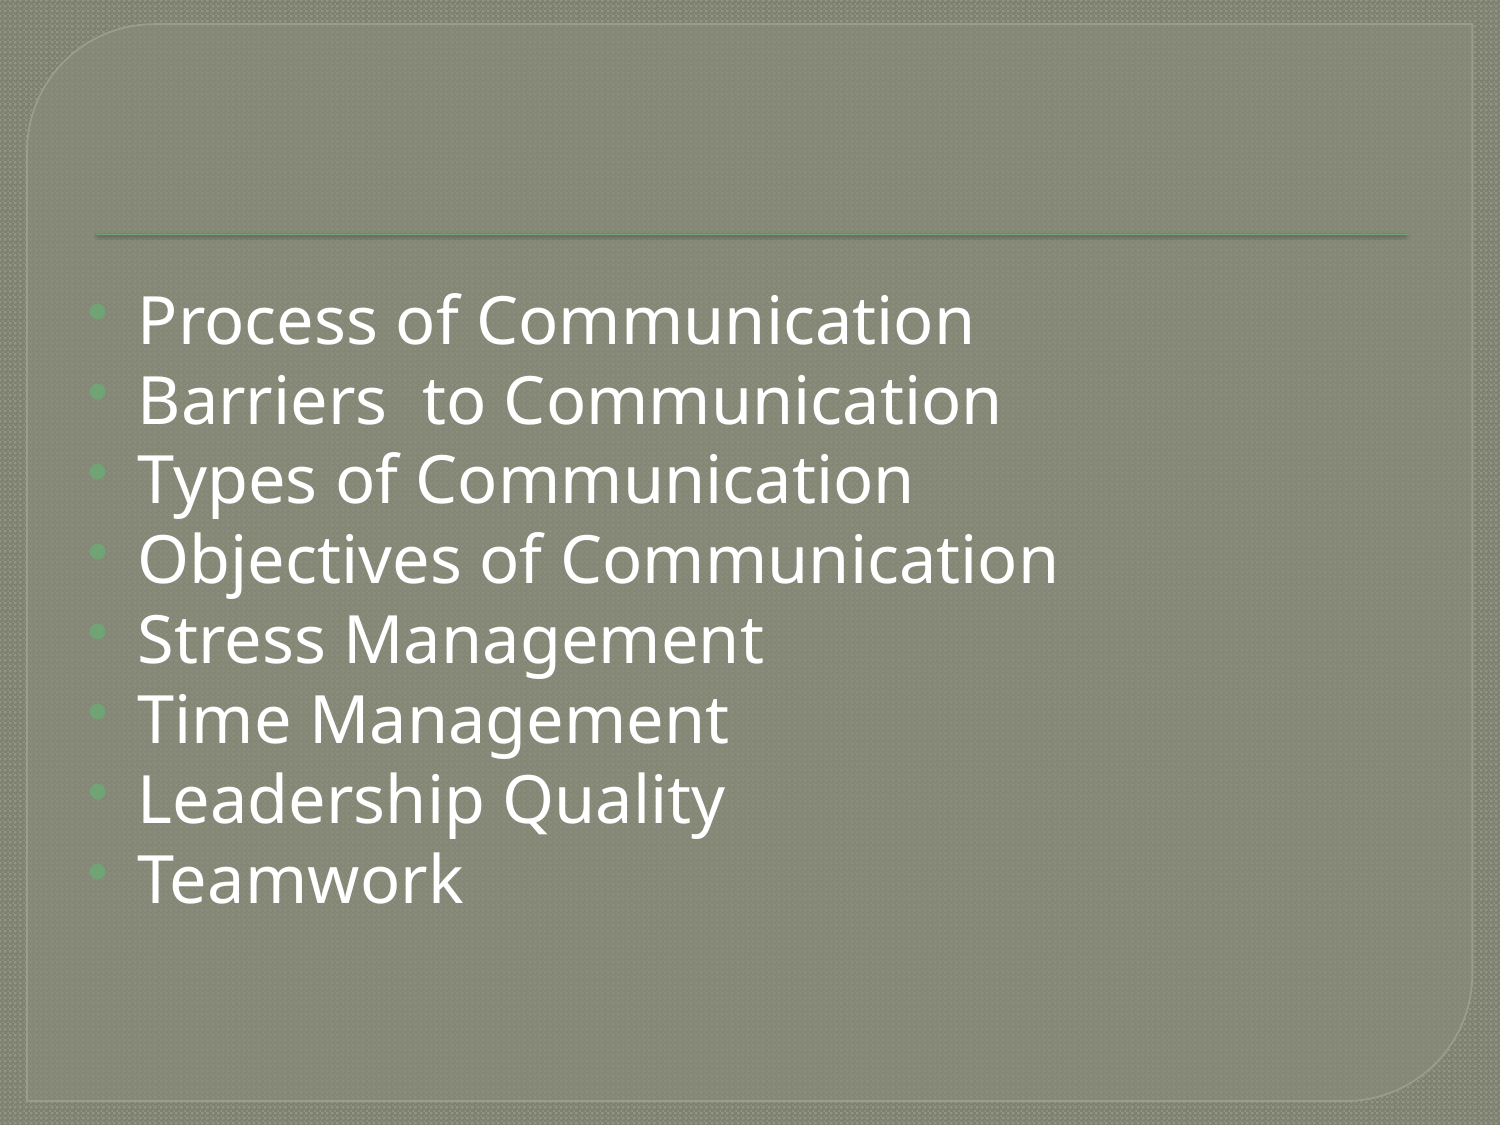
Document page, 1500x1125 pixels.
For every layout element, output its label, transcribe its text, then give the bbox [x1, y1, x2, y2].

list Process of Communication Barriers to Communication Types of Communication Objectives of Communication Stress Management Time Management Leadership Quality Teamwork [75, 270, 1425, 1013]
